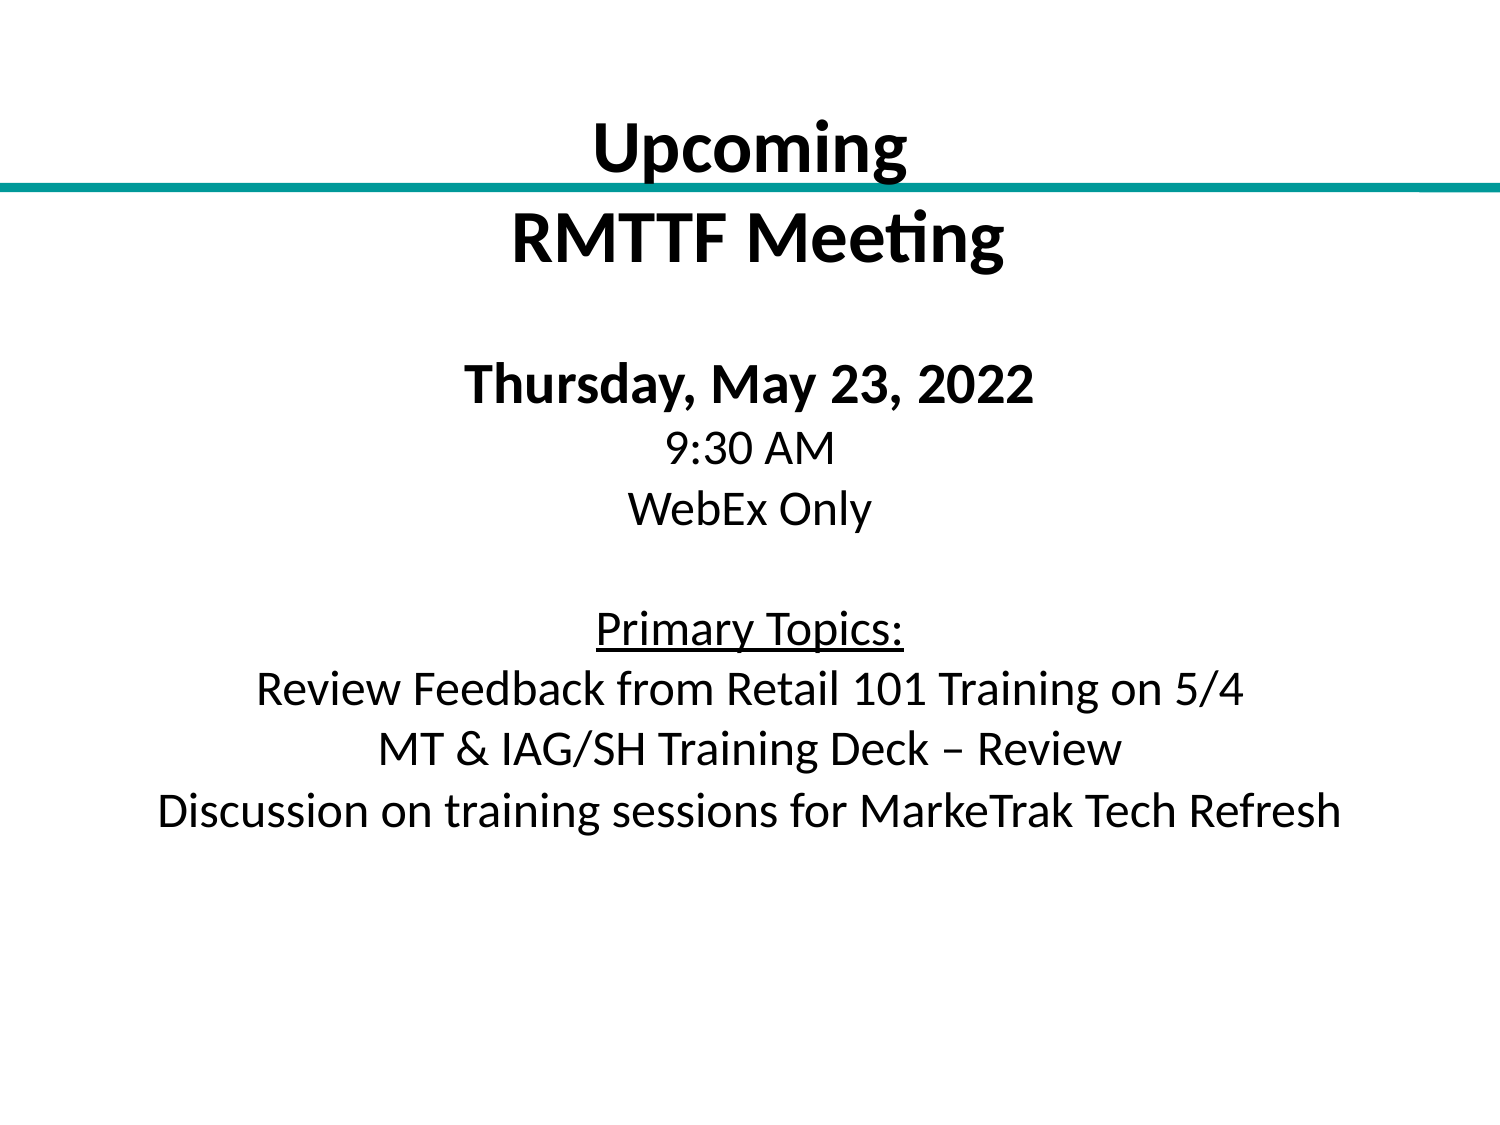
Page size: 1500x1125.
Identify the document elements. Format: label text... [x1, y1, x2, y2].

title Upcoming RMTTF Meeting [299, 112, 1201, 263]
subtitle Thursday, May 23, 2022 9:30 AM WebEx Only Primary Topics: Review Feedback from Retail 101 Training on 5/4 MT & IAG/SH Training Deck – Review Discussion on training sessions for MarkeTrak Tech Refresh [56, 337, 1444, 951]
